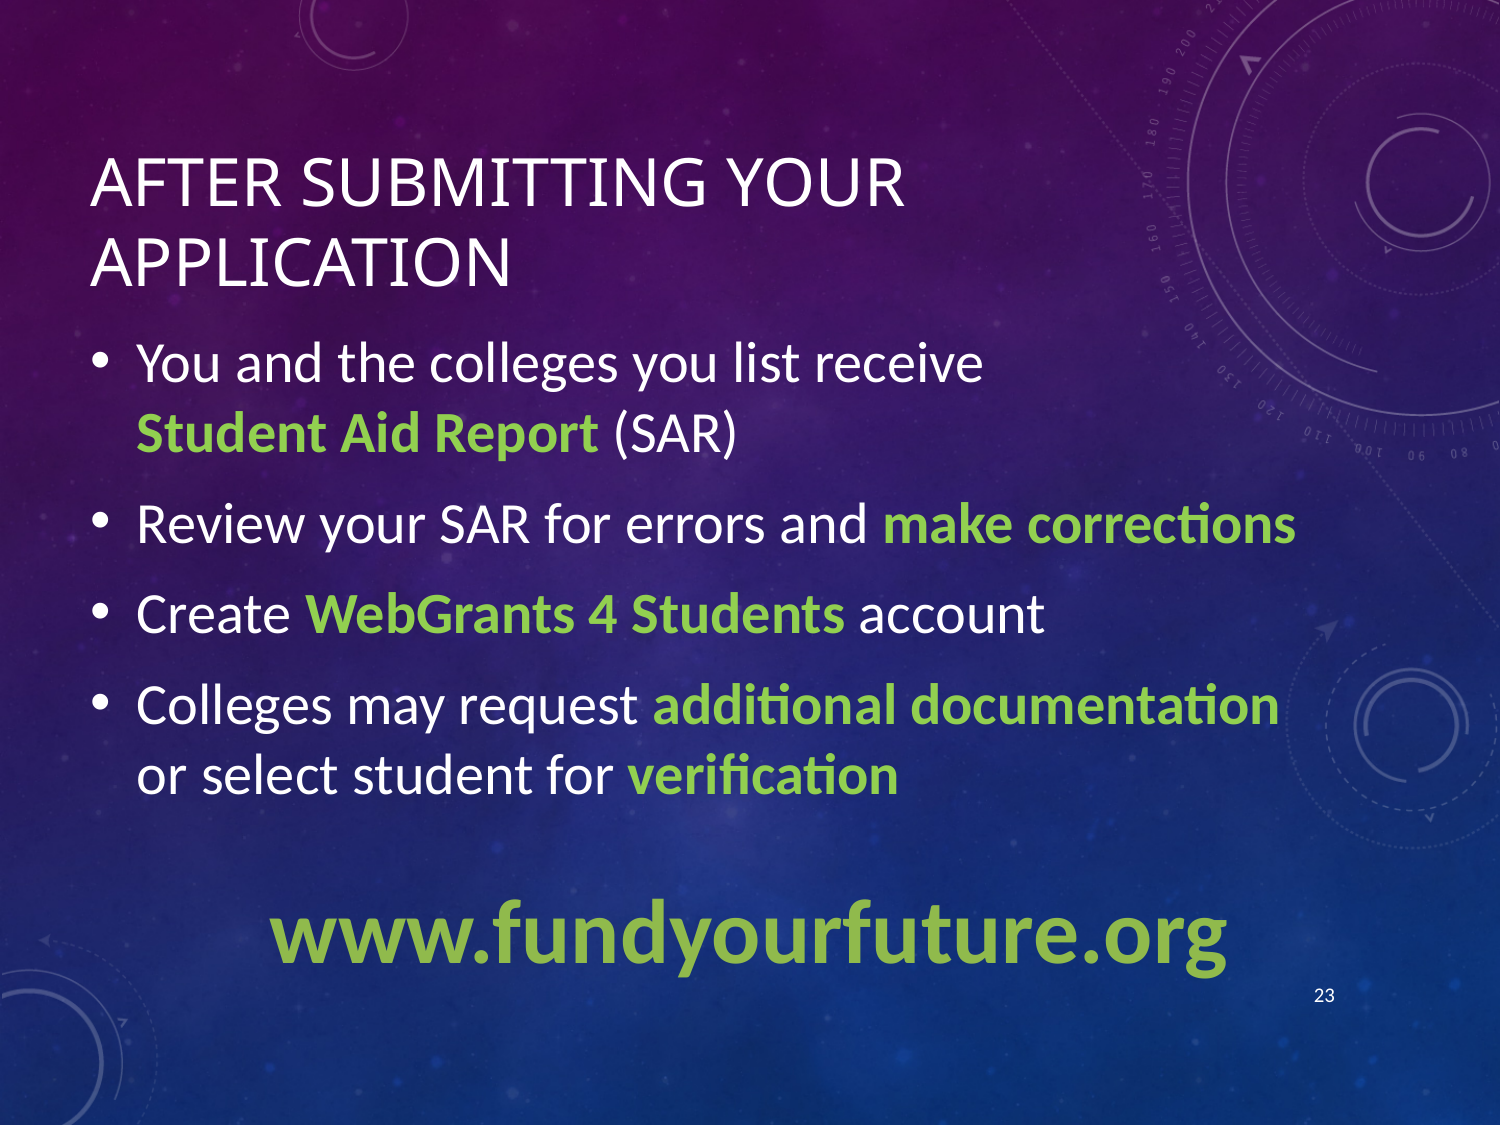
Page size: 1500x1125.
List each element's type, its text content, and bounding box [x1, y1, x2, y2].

title after submitting your application [75, 99, 1350, 265]
picture [0, 0, 1500, 1125]
slide_number 23 [1281, 963, 1350, 1025]
text_box www.fundyourfuture.org [147, 864, 1350, 990]
list You and the colleges you list receive Student Aid Report (SAR) Review your SAR for errors and make corrections Create WebGrants 4 Students account Colleges may request additional documentation or select student for verification [75, 265, 1350, 865]
